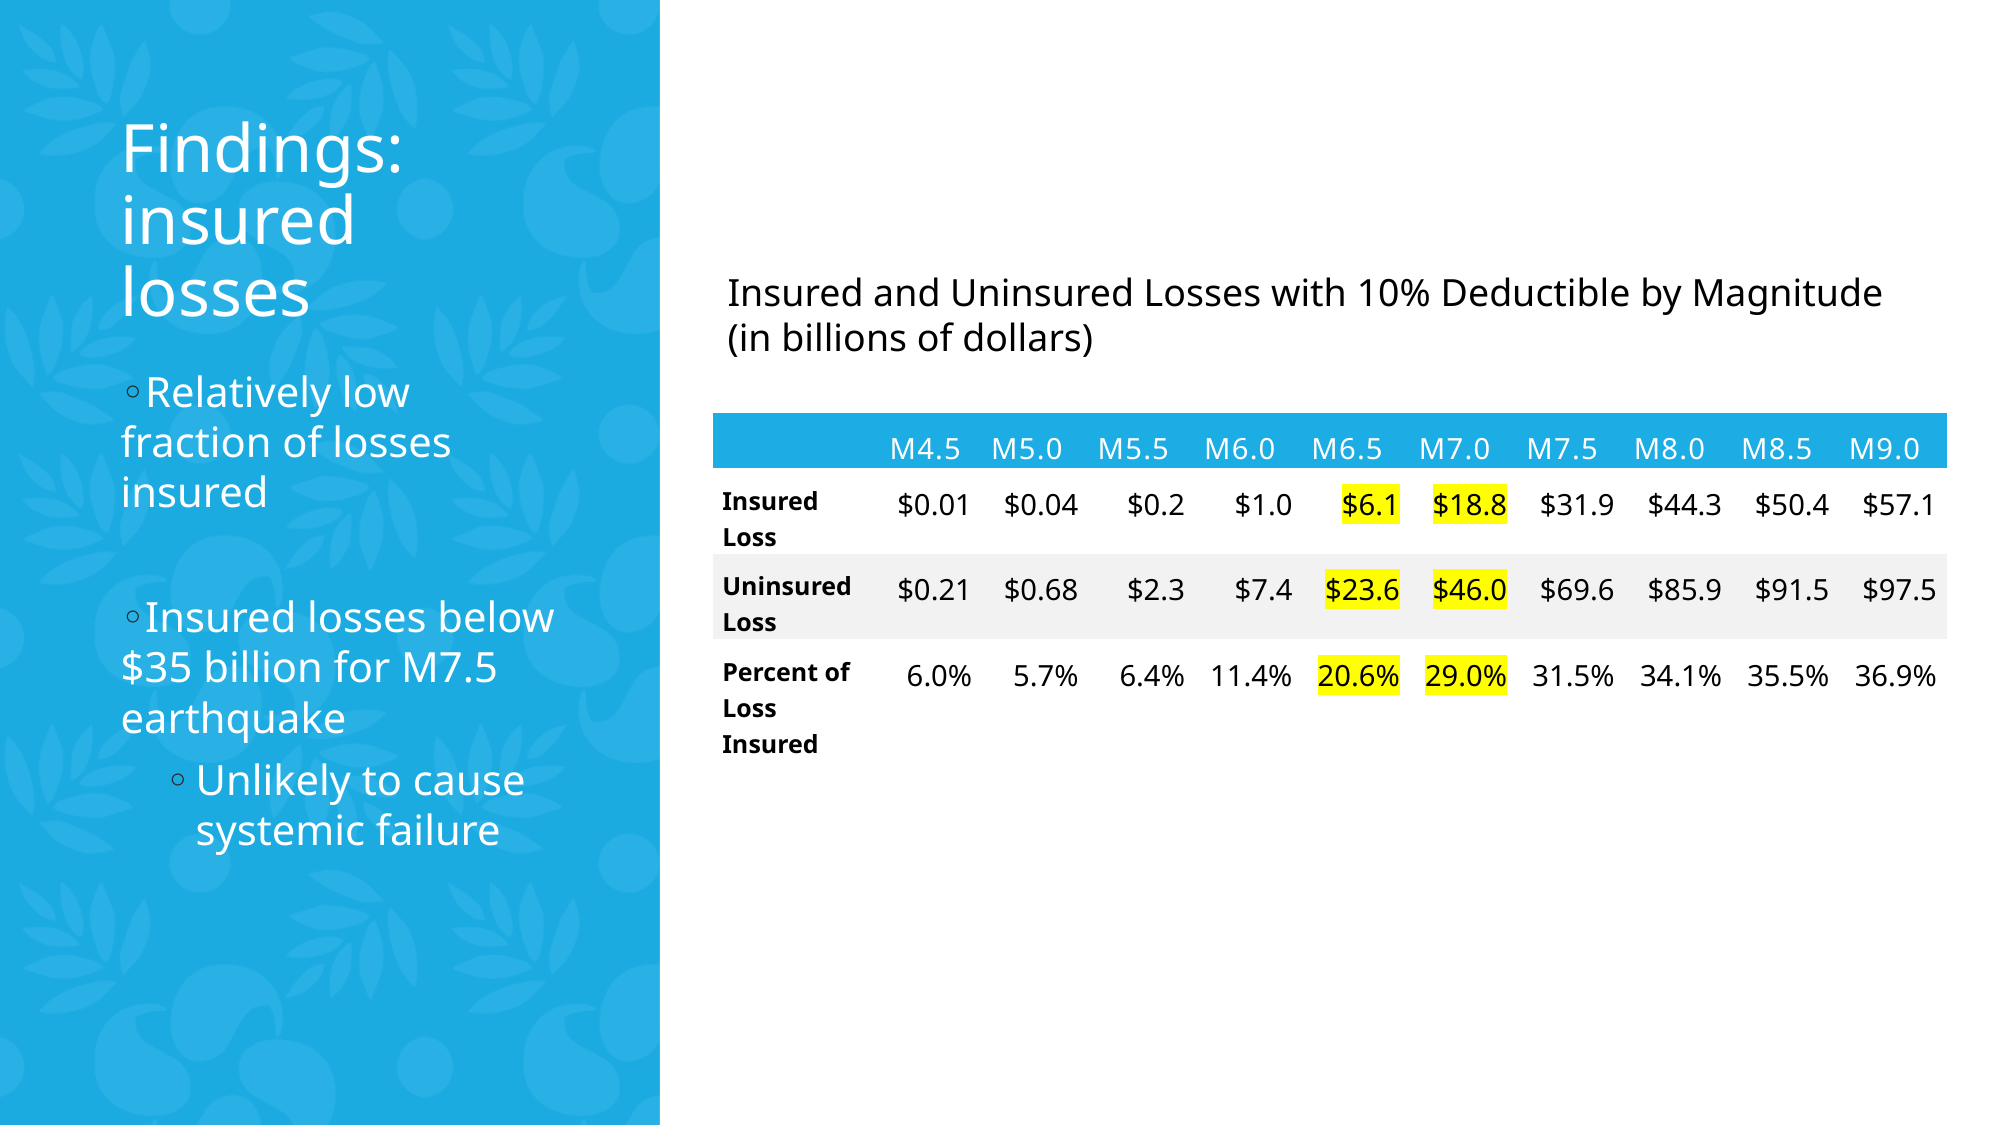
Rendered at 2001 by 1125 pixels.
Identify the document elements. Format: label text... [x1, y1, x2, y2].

text_box [0, 0, 661, 1125]
table_cell 6.0% [880, 639, 982, 761]
table_cell $69.6 [1517, 554, 1624, 639]
table_cell 6.4% [1088, 639, 1195, 761]
table_header M6.0 [1195, 413, 1302, 468]
table_cell $0.04 [982, 468, 1088, 554]
table_cell Percent of Loss Insured [713, 639, 880, 761]
table_cell $91.5 [1732, 554, 1839, 639]
text_box Relatively low fraction of losses insured Insured losses below $35 billion for M7.5 earthquake Unlikely to cause systemic failure [105, 358, 580, 994]
table_header M7.5 [1517, 413, 1624, 468]
table_cell $18.8 [1409, 468, 1517, 554]
table_cell $2.3 [1088, 554, 1195, 639]
table_cell 20.6% [1302, 639, 1409, 761]
table_cell 36.9% [1839, 639, 1947, 761]
table_cell 34.1% [1624, 639, 1732, 761]
text_box Insured and Uninsured Losses with 10% Deductible by Magnitude (in billions of dollars) [712, 261, 1947, 412]
table_cell $97.5 [1839, 554, 1947, 639]
table_cell $0.01 [880, 468, 982, 554]
table_cell 5.7% [982, 639, 1088, 761]
table_header M6.5 [1302, 413, 1409, 468]
table_header M5.5 [1088, 413, 1195, 468]
table_cell $0.2 [1088, 468, 1195, 554]
table_cell $50.4 [1732, 468, 1839, 554]
table_cell $44.3 [1624, 468, 1732, 554]
table_cell $46.0 [1409, 554, 1517, 639]
table_cell $0.21 [880, 554, 982, 639]
table_cell $6.1 [1302, 468, 1409, 554]
table_cell 35.5% [1732, 639, 1839, 761]
title Findings: insured losses [105, 105, 580, 340]
table_cell 29.0% [1409, 639, 1517, 761]
table_cell $23.6 [1302, 554, 1409, 639]
table_cell Insured Loss [713, 468, 880, 554]
table_header M8.0 [1624, 413, 1732, 468]
table_header M9.0 [1839, 413, 1947, 468]
table_cell Uninsured Loss [713, 554, 880, 639]
table_cell $7.4 [1195, 554, 1302, 639]
table_header M7.0 [1409, 413, 1517, 468]
table_cell 11.4% [1195, 639, 1302, 761]
text_box [661, 0, 2000, 1125]
table_header M5.0 [982, 413, 1088, 468]
table_cell $85.9 [1624, 554, 1732, 639]
table_cell 31.5% [1517, 639, 1624, 761]
table_header [713, 413, 880, 468]
table_cell $57.1 [1839, 468, 1947, 554]
table_header M8.5 [1732, 413, 1839, 468]
table_header M4.5 [880, 413, 982, 468]
table_cell $1.0 [1195, 468, 1302, 554]
table_cell $0.68 [982, 554, 1088, 639]
table_cell $31.9 [1517, 468, 1624, 554]
